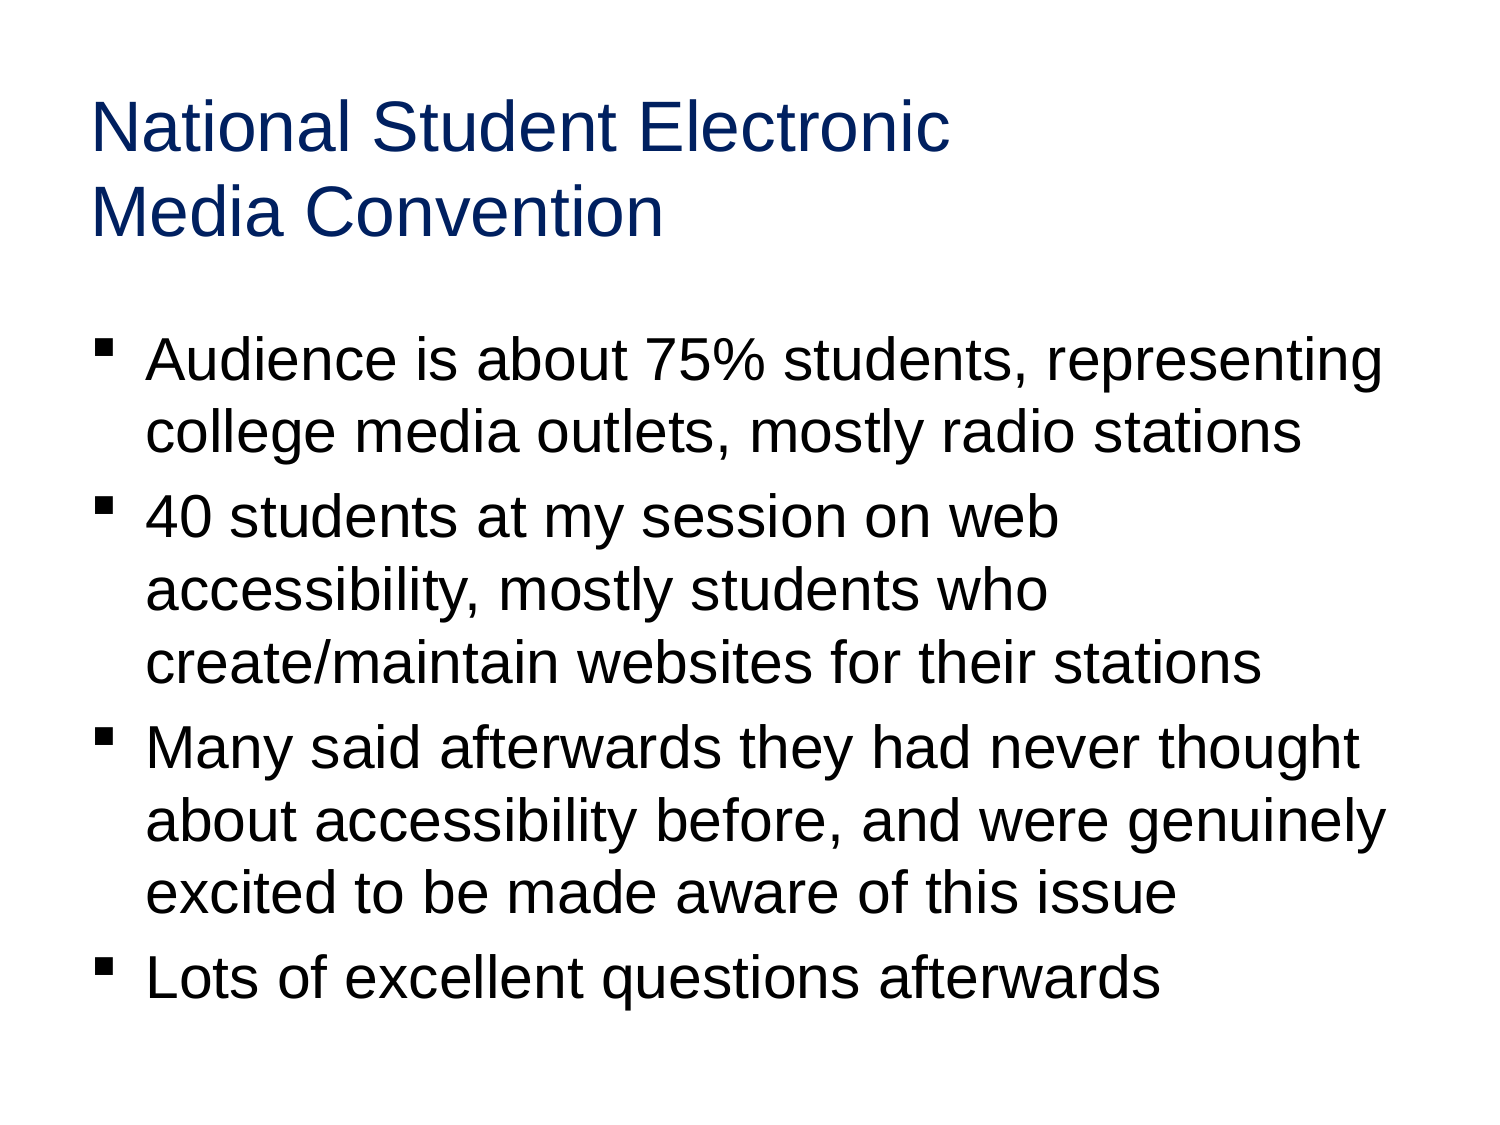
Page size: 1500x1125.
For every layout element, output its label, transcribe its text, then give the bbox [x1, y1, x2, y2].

title National Student Electronic Media Convention [75, 71, 1500, 259]
list Audience is about 75% students, representing college media outlets, mostly radio stations 40 students at my session on web accessibility, mostly students who create/maintain websites for their stations Many said afterwards they had never thought about accessibility before, and were genuinely excited to be made aware of this issue Lots of excellent questions afterwards [75, 311, 1425, 1092]
